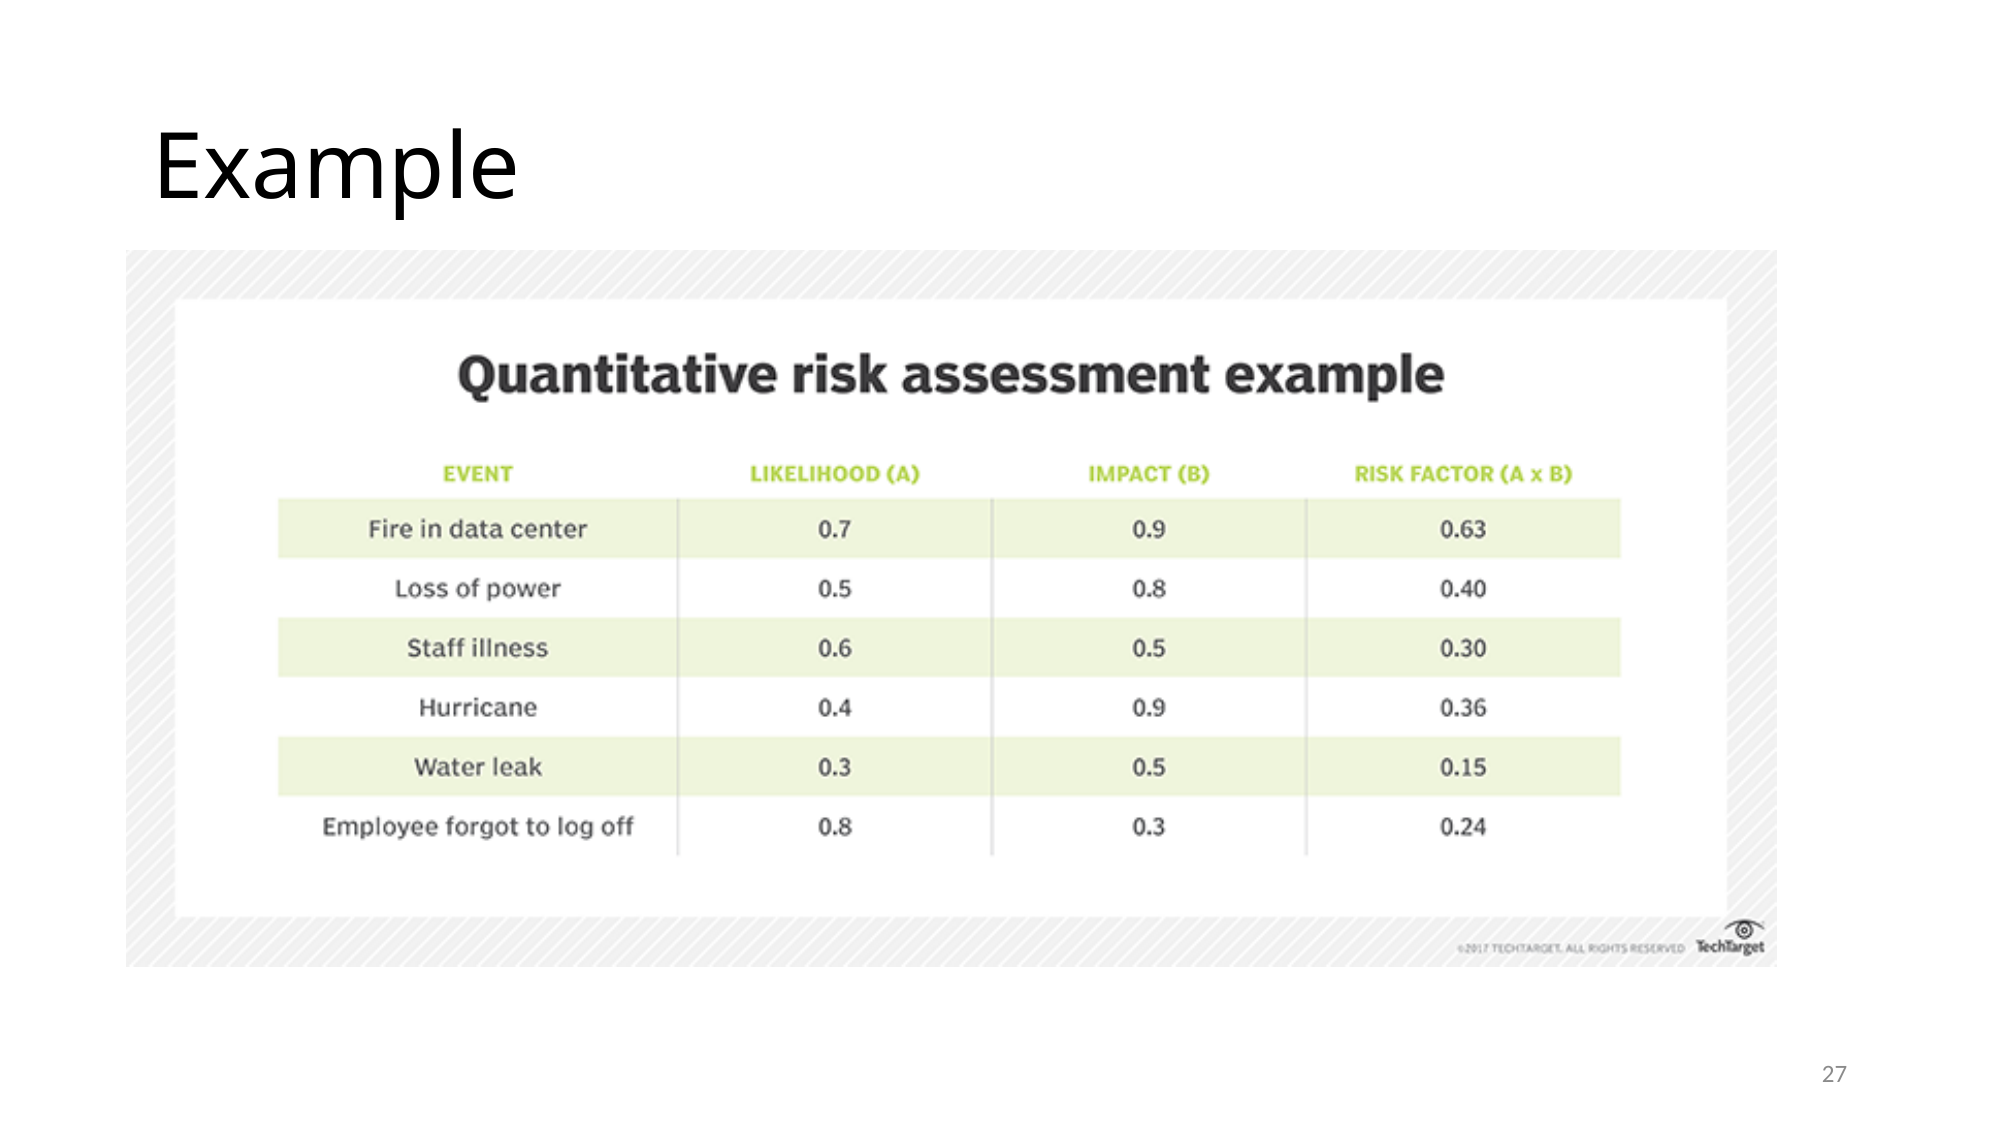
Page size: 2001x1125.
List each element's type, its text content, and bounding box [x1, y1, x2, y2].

slide_number 27 [1412, 1042, 1863, 1103]
title Example [137, 59, 1863, 278]
picture [126, 250, 1777, 967]
